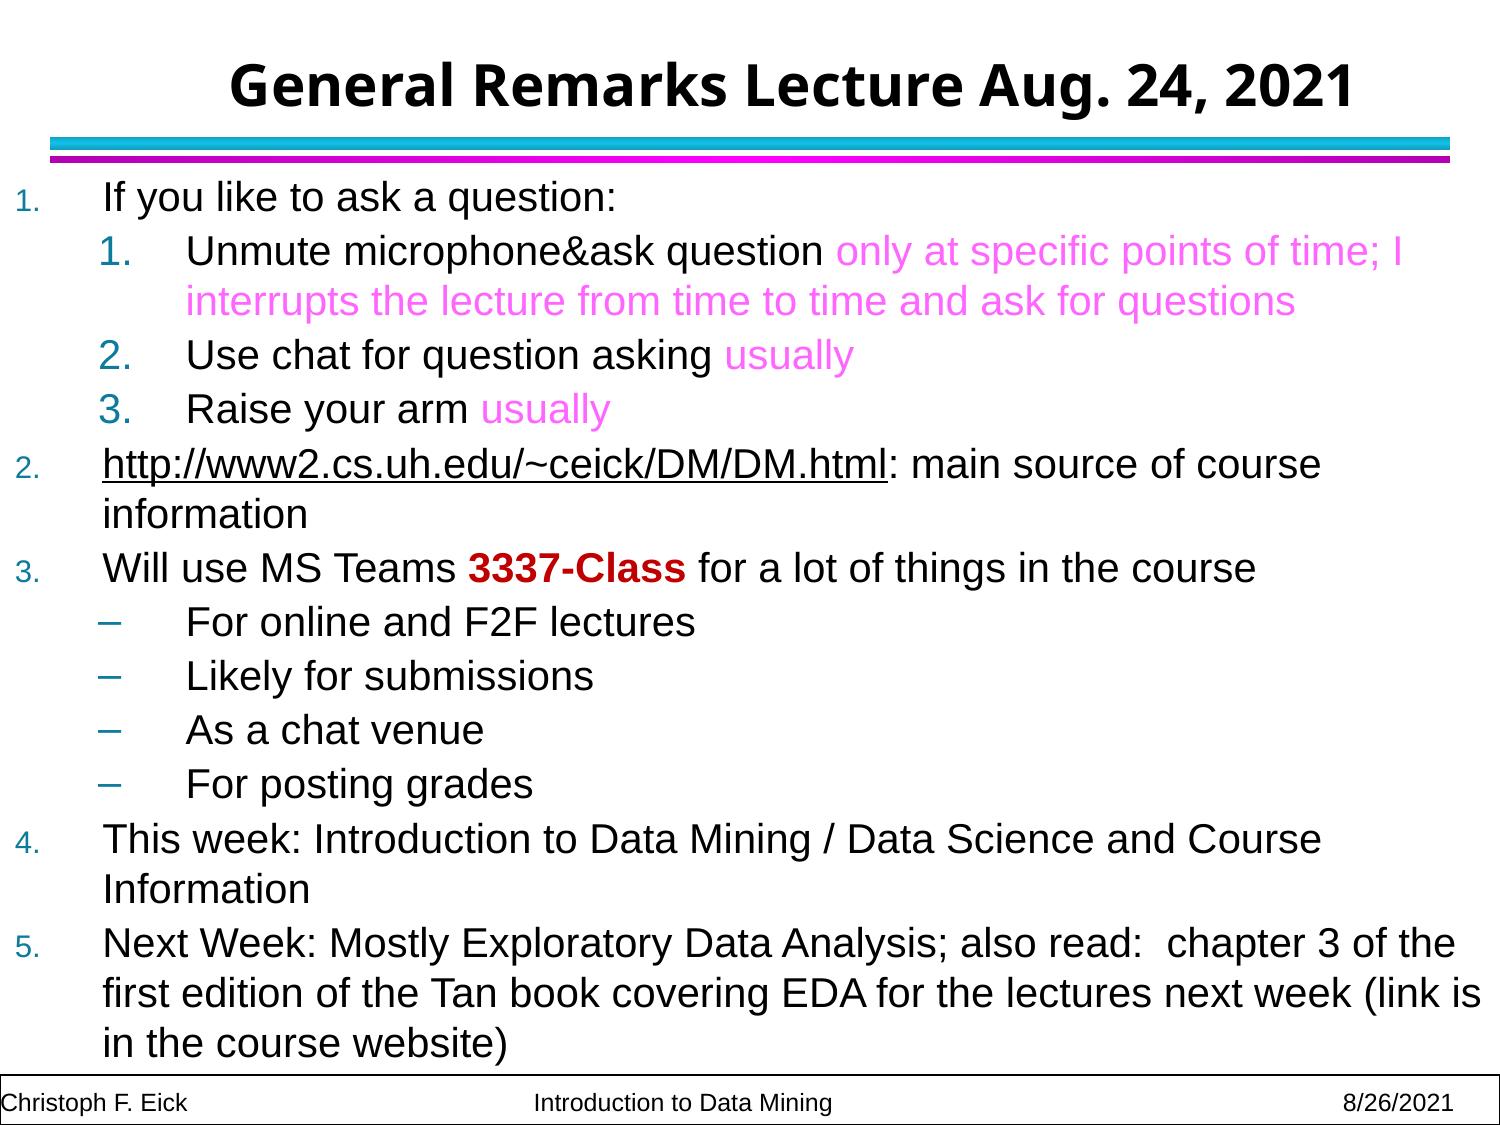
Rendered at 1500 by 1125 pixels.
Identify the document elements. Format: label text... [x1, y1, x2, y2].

list If you like to ask a question: Unmute microphone&ask question only at specific points of time; I interrupts the lecture from time to time and ask for questions Use chat for question asking usually Raise your arm usually http://www2.cs.uh.edu/~ceick/DM/DM.html: main source of course information Will use MS Teams 3337-Class for a lot of things in the course For online and F2F lectures Likely for submissions As a chat venue For posting grades This week: Introduction to Data Mining / Data Science and Course Information Next Week: Mostly Exploratory Data Analysis; also read: chapter 3 of the first edition of the Tan book covering EDA for the lectures next week (link is in the course website) [0, 162, 1500, 1038]
title General Remarks Lecture Aug. 24, 2021 [0, 24, 1500, 125]
